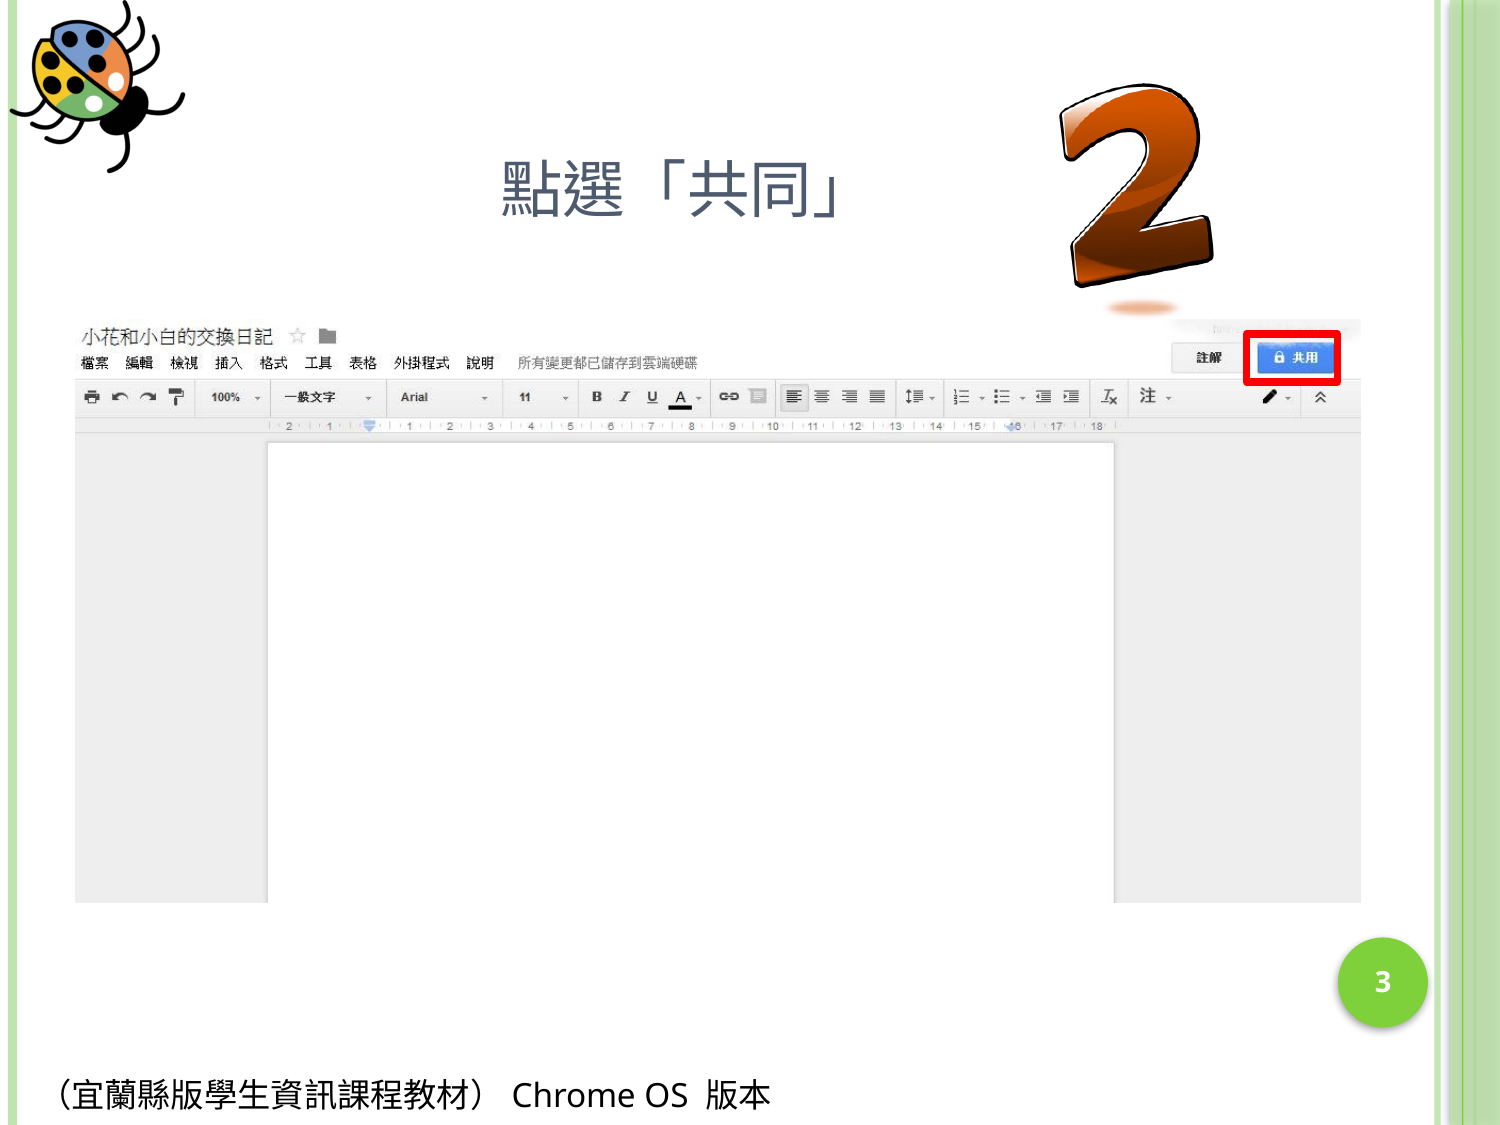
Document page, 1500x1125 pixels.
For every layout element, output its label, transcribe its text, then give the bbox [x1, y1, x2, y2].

title 點選「共同」 [75, 45, 1300, 233]
picture [0, 0, 169, 176]
picture [74, 82, 1361, 903]
slide_number 3 [1333, 940, 1434, 1027]
